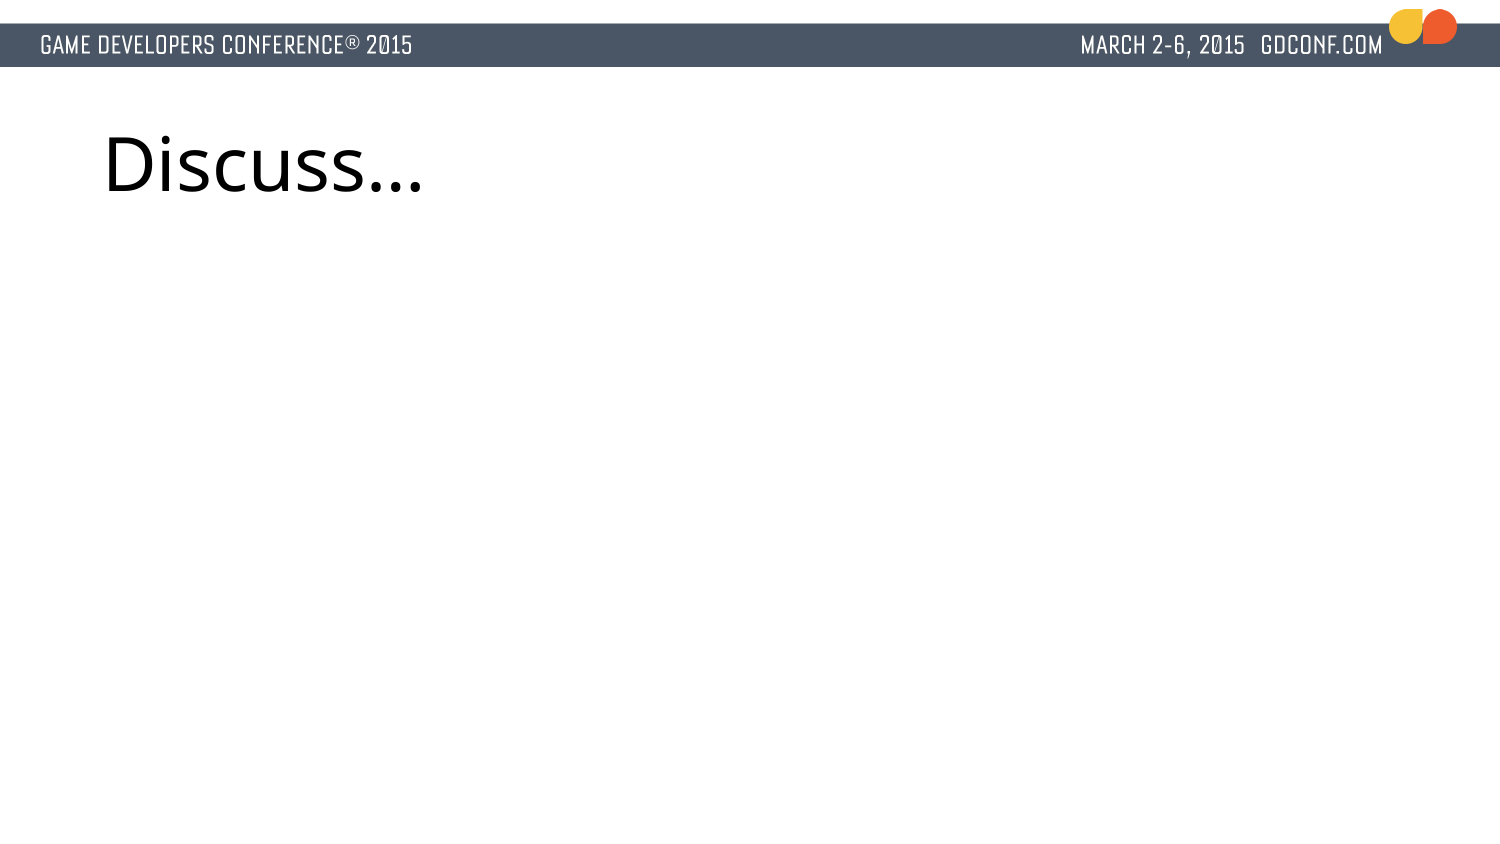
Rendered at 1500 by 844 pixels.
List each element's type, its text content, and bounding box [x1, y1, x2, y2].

title Discuss… [87, 109, 1413, 238]
picture [0, 9, 1500, 67]
